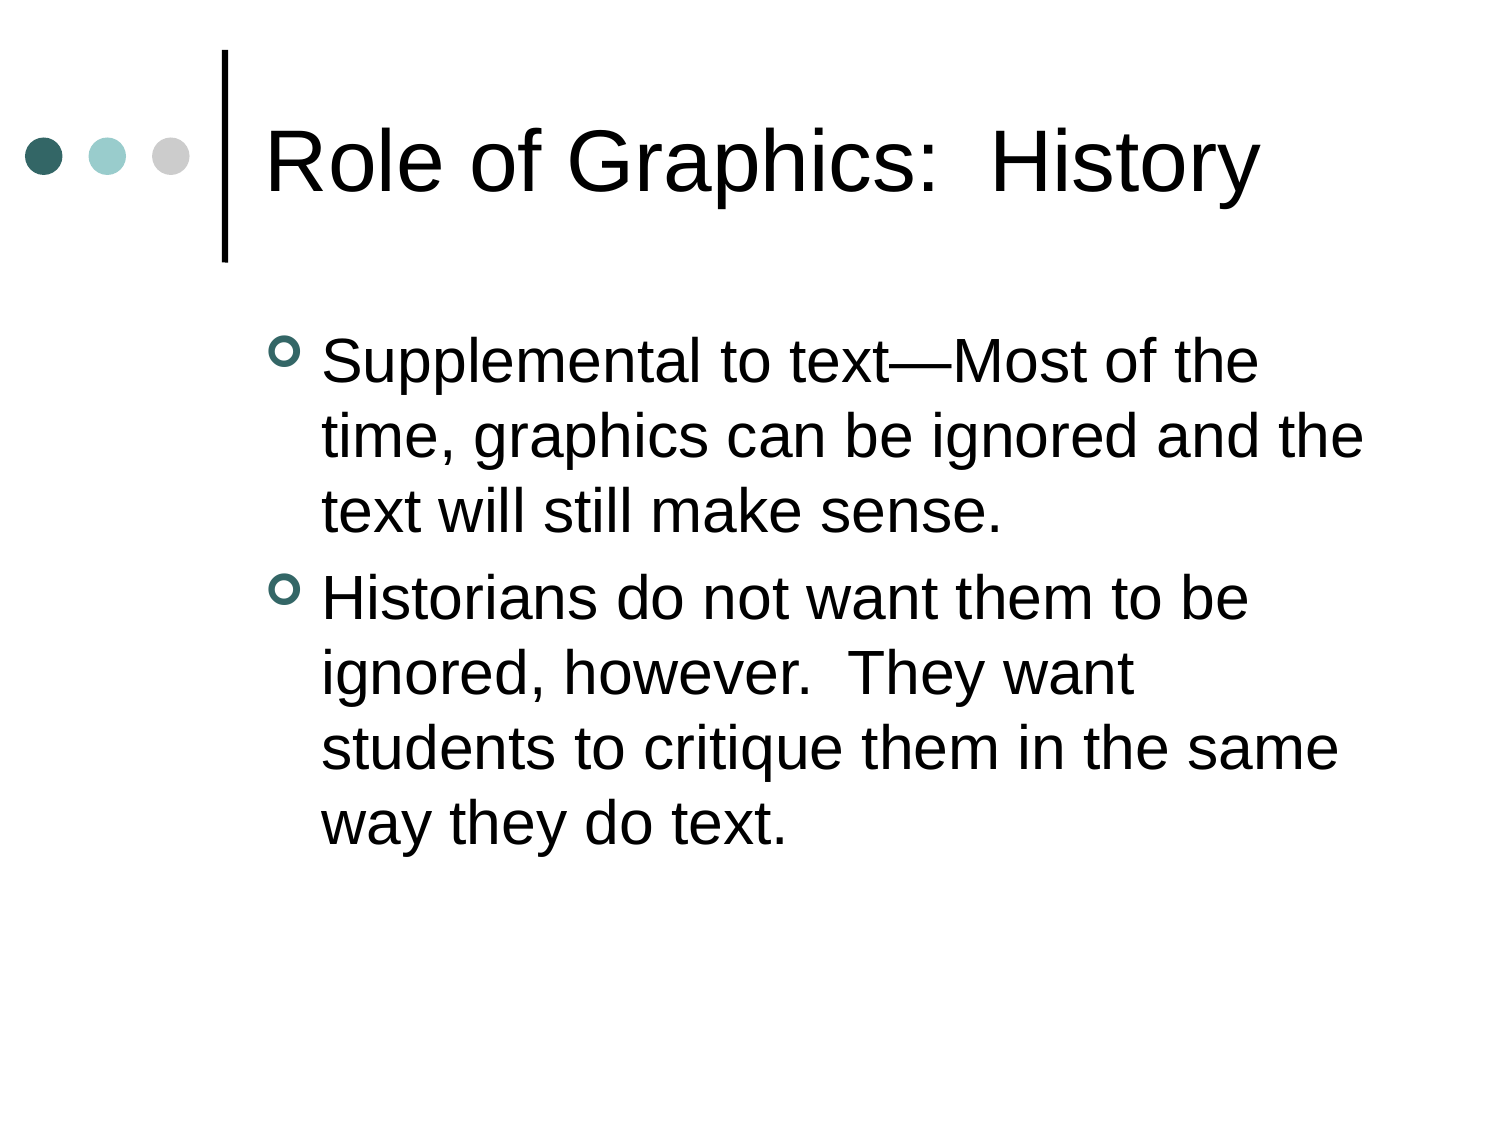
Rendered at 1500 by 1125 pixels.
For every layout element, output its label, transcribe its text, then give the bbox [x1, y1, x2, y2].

list Supplemental to text—Most of the time, graphics can be ignored and the text will still make sense. Historians do not want them to be ignored, however. They want students to critique them in the same way they do text. [249, 312, 1400, 988]
title Role of Graphics: History [249, 31, 1400, 282]
